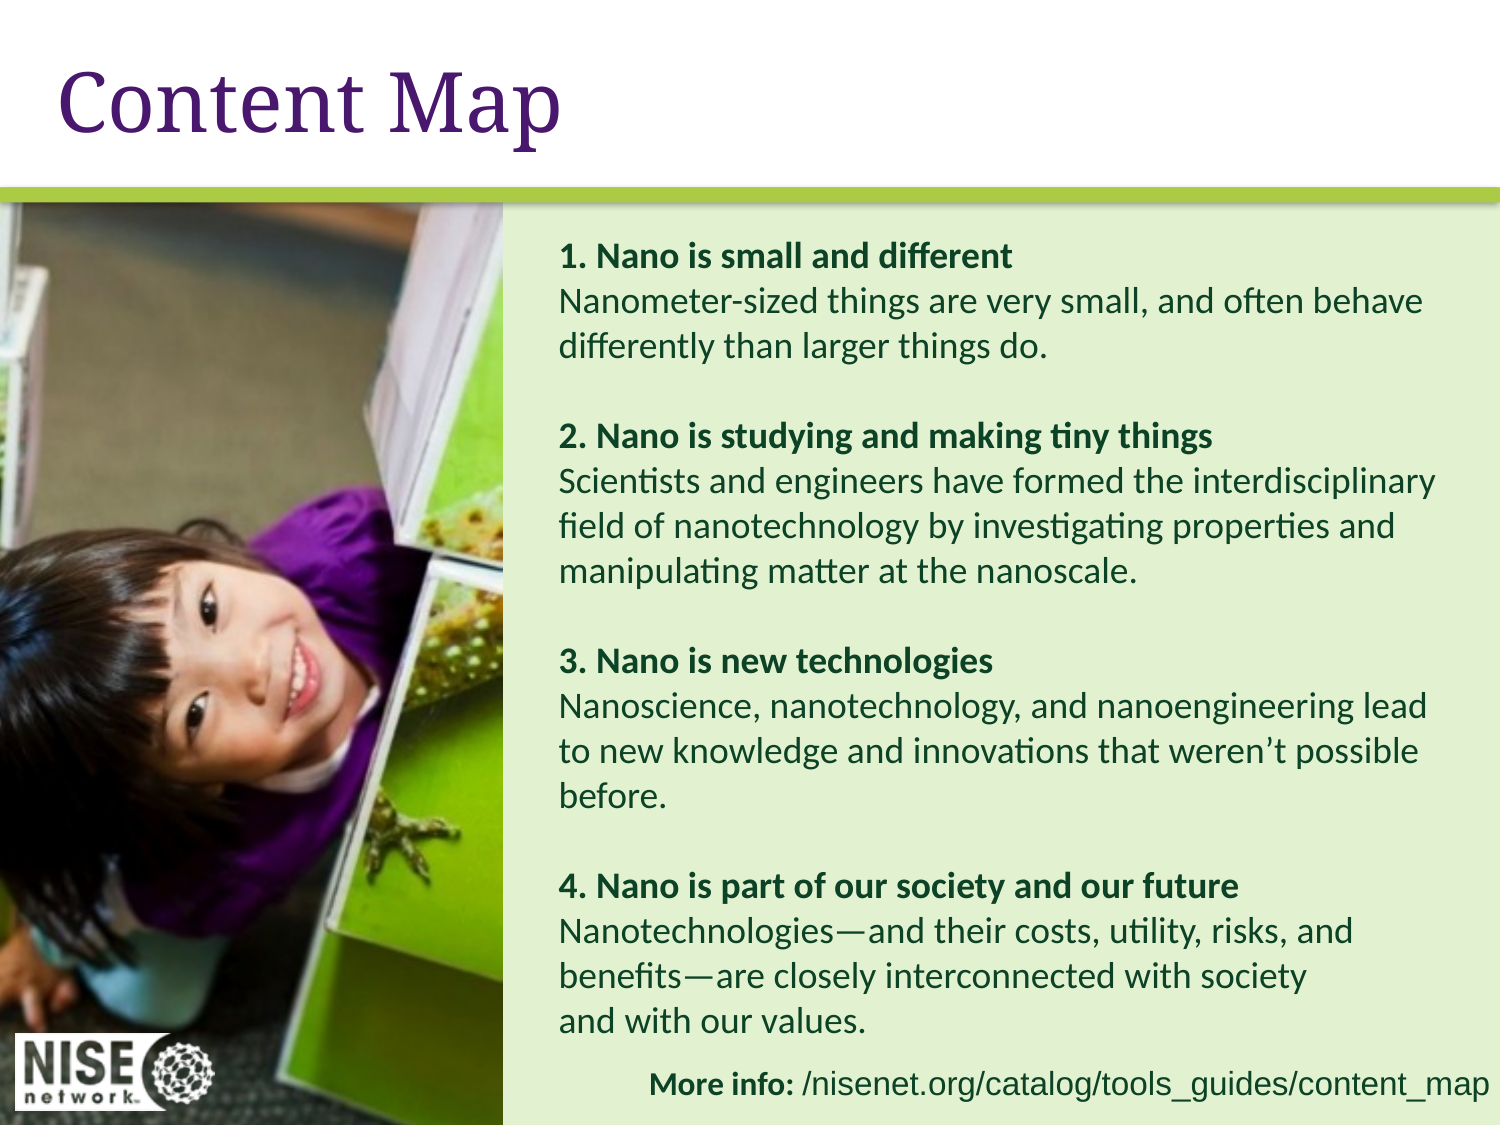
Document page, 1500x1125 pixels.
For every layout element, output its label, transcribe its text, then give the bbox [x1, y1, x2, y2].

text_box 1. Nano is small and different Nanometer-sized things are very small, and often behave differently than larger things do. 2. Nano is studying and making tiny things Scientists and engineers have formed the interdisciplinary field of nanotechnology by investigating properties and manipulating matter at the nanoscale. 3. Nano is new technologies Nanoscience, nanotechnology, and nanoengineering lead to new knowledge and innovations that weren’t possible before. 4. Nano is part of our society and our future Nanotechnologies—and their costs, utility, risks, and benefits—are closely interconnected with society and with our values. [543, 223, 1484, 1049]
title Content Map [41, 45, 1421, 167]
picture [0, 202, 503, 1125]
text_box More info: /nisenet.org/catalog/tools_guides/content_map [634, 1055, 1500, 1110]
text_box [0, 0, 1500, 186]
text_box [0, 187, 1500, 203]
